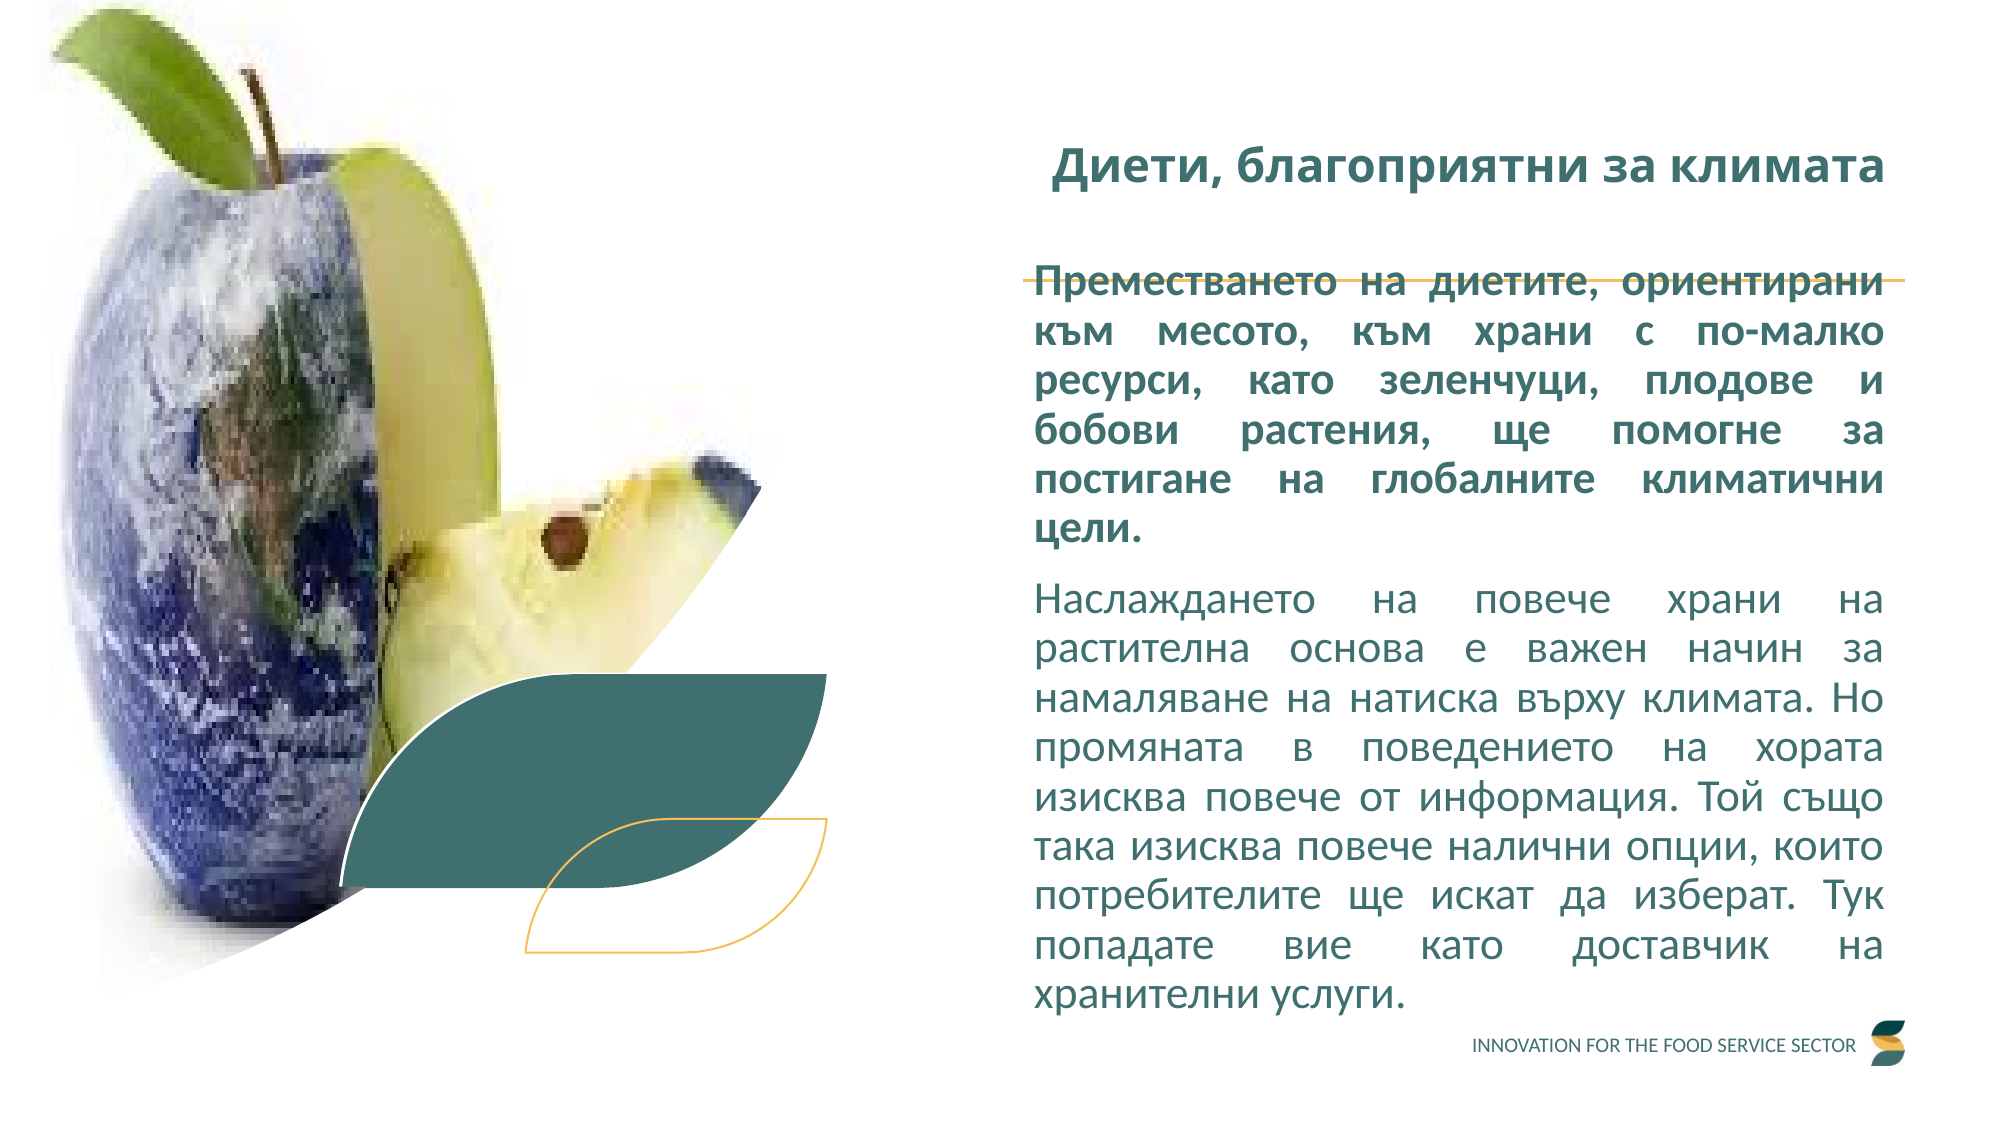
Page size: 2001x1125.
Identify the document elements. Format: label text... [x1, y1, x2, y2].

list Диети, благоприятни за климата [1036, 134, 1903, 249]
picture [1871, 1020, 1905, 1066]
picture [0, 0, 927, 1025]
list Преместването на диетите, ориентирани към месото, към храни с по-малко ресурси, като зеленчуци, плодове и бобови растения, ще помогне за постигане на глобалните климатични цели. Наслаждането на повече храни на растителна основа е важен начин за намаляване на натиска върху климата. Но промяната в поведението на хората изисква повече от информация. Той също така изисква повече налични опции, които потребителите ще искат да изберат. Тук попадате вие като доставчик на хранителни услуги. [1019, 248, 1901, 1025]
